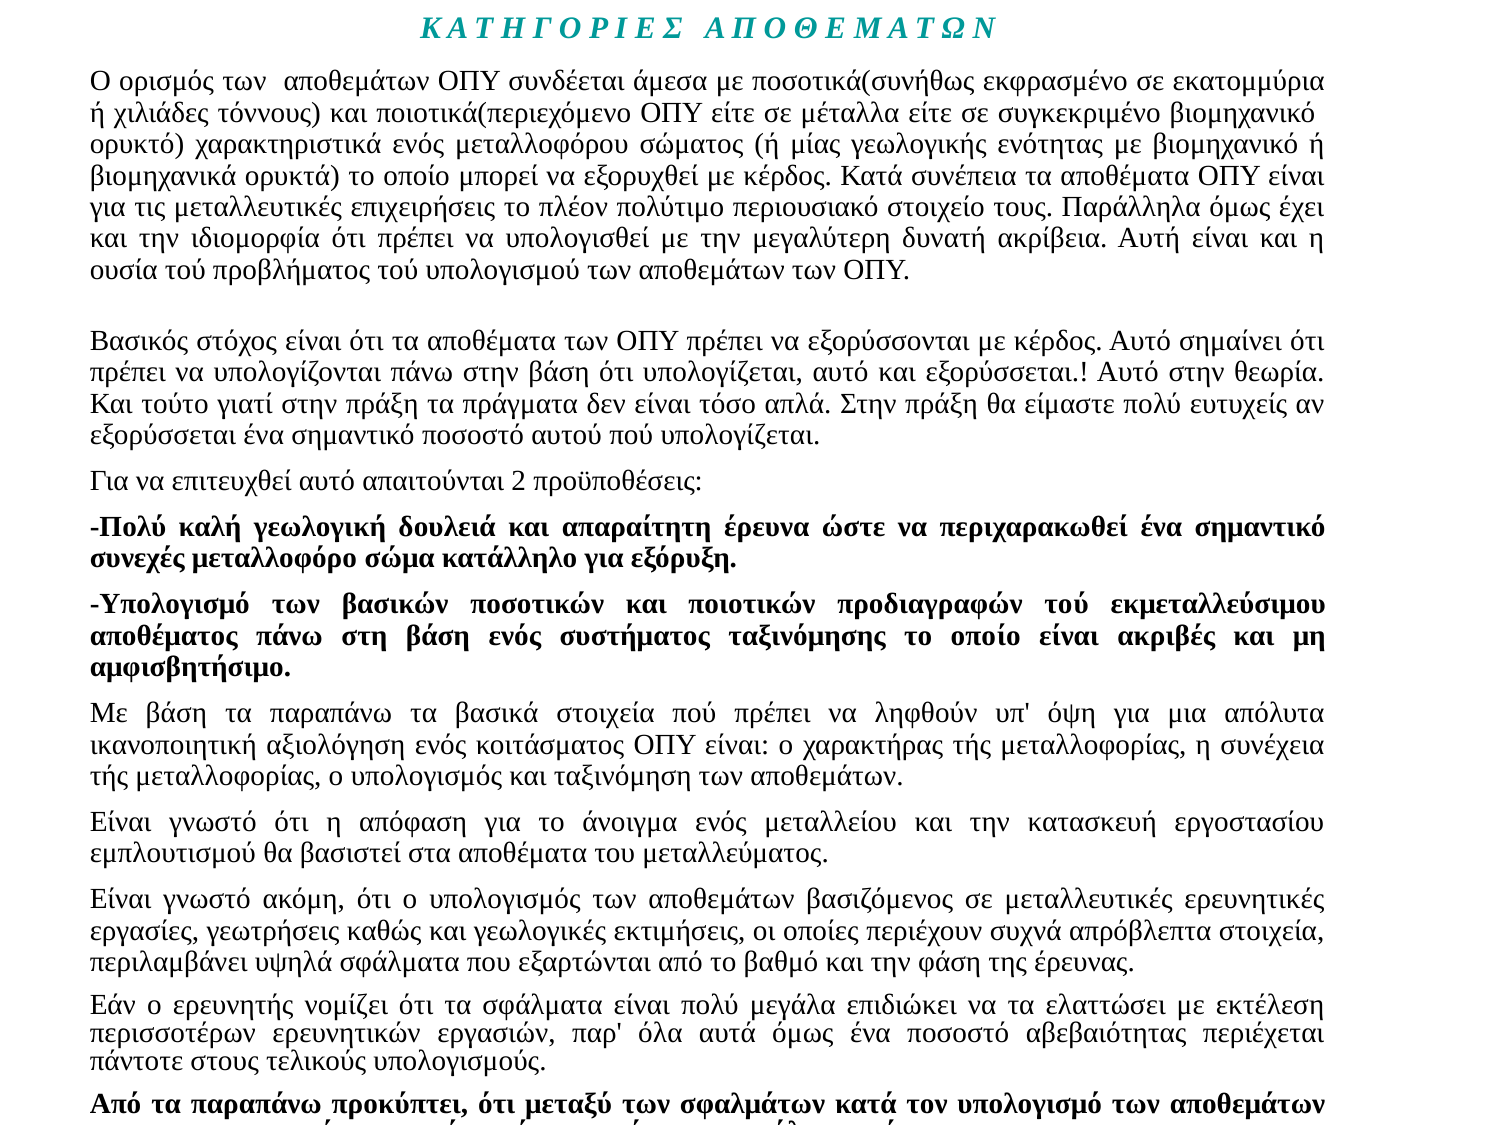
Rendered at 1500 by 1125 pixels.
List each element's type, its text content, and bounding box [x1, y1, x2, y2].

text_box Κ Α Τ Η Γ Ο Ρ Ι Ε Σ Α Π Ο Θ Ε Μ Α Τ Ω Ν Ο ορισμός των αποθεμάτων ΟΠΥ συνδέεται άμεσα με ποσοτικά(συνήθως εκφρασμένο σε εκατομμύρια ή χιλιάδες τόννους) και ποιοτικά(περιεχόμενο ΟΠΥ είτε σε μέταλλα είτε σε συγκεκριμένο βιομηχανικό ορυκτό) χαρακτηριστικά ενός μεταλλοφόρου σώματος (ή μίας γεωλογικής ενότητας με βιομηχανικό ή βιομηχανικά ορυκτά) το οποίο μπορεί να εξορυχθεί με κέρδος. Κατά συνέπεια τα αποθέματα ΟΠΥ είναι για τις μεταλλευτικές επιχειρήσεις το πλέον πολύτιμο περιουσιακό στοιχείο τους. Παράλληλα όμως έχει και την ιδιομορφία ότι πρέπει να υπολογισθεί με την μεγαλύτερη δυνατή ακρίβεια. Αυτή είναι και η ουσία τού προβλήματος τού υπολογισμού των αποθεμάτων των ΟΠΥ. Βασικός στόχος είναι ότι τα αποθέματα των ΟΠΥ πρέπει να εξορύσσονται με κέρδος. Αυτό σημαίνει ότι πρέπει να υπολογίζονται πάνω στην βάση ότι υπολογίζεται, αυτό και εξορύσσεται.! Αυτό στην θεωρία. Και τούτο γιατί στην πράξη τα πράγματα δεν είναι τόσο απλά. Στην πράξη θα είμαστε πολύ ευτυχείς αν εξορύσσεται ένα σημαντικό ποσοστό αυτού πού υπολογίζεται. Για να επιτευχθεί αυτό απαιτούνται 2 προϋποθέσεις: -Πολύ καλή γεωλογική δουλειά και απαραίτητη έρευνα ώστε να περιχαρακωθεί ένα σημαντικό συνεχές μεταλλοφόρο σώμα κατάλληλο για εξόρυξη. -Υπολογισμό των βασικών ποσοτικών και ποιοτικών προδιαγραφών τού εκμεταλλεύσιμου αποθέματος πάνω στη βάση ενός συστήματος ταξινόμησης το οποίο είναι ακριβές και μη αμφισβητήσιμο. Με βάση τα παραπάνω τα βασικά στοιχεία πού πρέπει να ληφθούν υπ' όψη για μια απόλυτα ικανοποιητική αξιολόγηση ενός κοιτάσματος ΟΠΥ είναι: ο χαρακτήρας τής μεταλλοφορίας, η συνέχεια τής μεταλλοφορίας, ο υπολογισμός και ταξινόμηση των αποθεμάτων. Είναι γνωστό ότι η απόφαση για το άνοιγμα ενός μεταλλείου και την κατασκευή εργοστασίου εμπλουτισμού θα βασιστεί στα αποθέματα του μεταλλεύματος. Είναι γνωστό ακόμη, ότι ο υπολογισμός των αποθεμάτων βασιζόμενος σε μεταλλευτικές ερευνητικές εργασίες, γεωτρήσεις καθώς και γεωλογικές εκτιμήσεις, οι οποίες περιέχουν συχνά απρόβλεπτα στοιχεία, περιλαμβάνει υψηλά σφάλματα που εξαρτώνται από το βαθμό και την φάση της έρευνας. Εάν ο ερευνητής νομίζει ότι τα σφάλματα είναι πολύ μεγάλα επιδιώκει να τα ελαττώσει με εκτέλεση περισσοτέρων ερευνητικών εργασιών, παρ' όλα αυτά όμως ένα ποσοστό αβεβαιότητας περιέχεται πάντοτε στους τελικούς υπολογισμούς. Από τα παραπάνω προκύπτει, ότι μεταξύ των σφαλμάτων κατά τον υπολογισμό των αποθεμάτων και των ερευνητικών εργασιών υπάρχει αντίστροφα ανάλογη σχέση. [0, 0, 1341, 1125]
